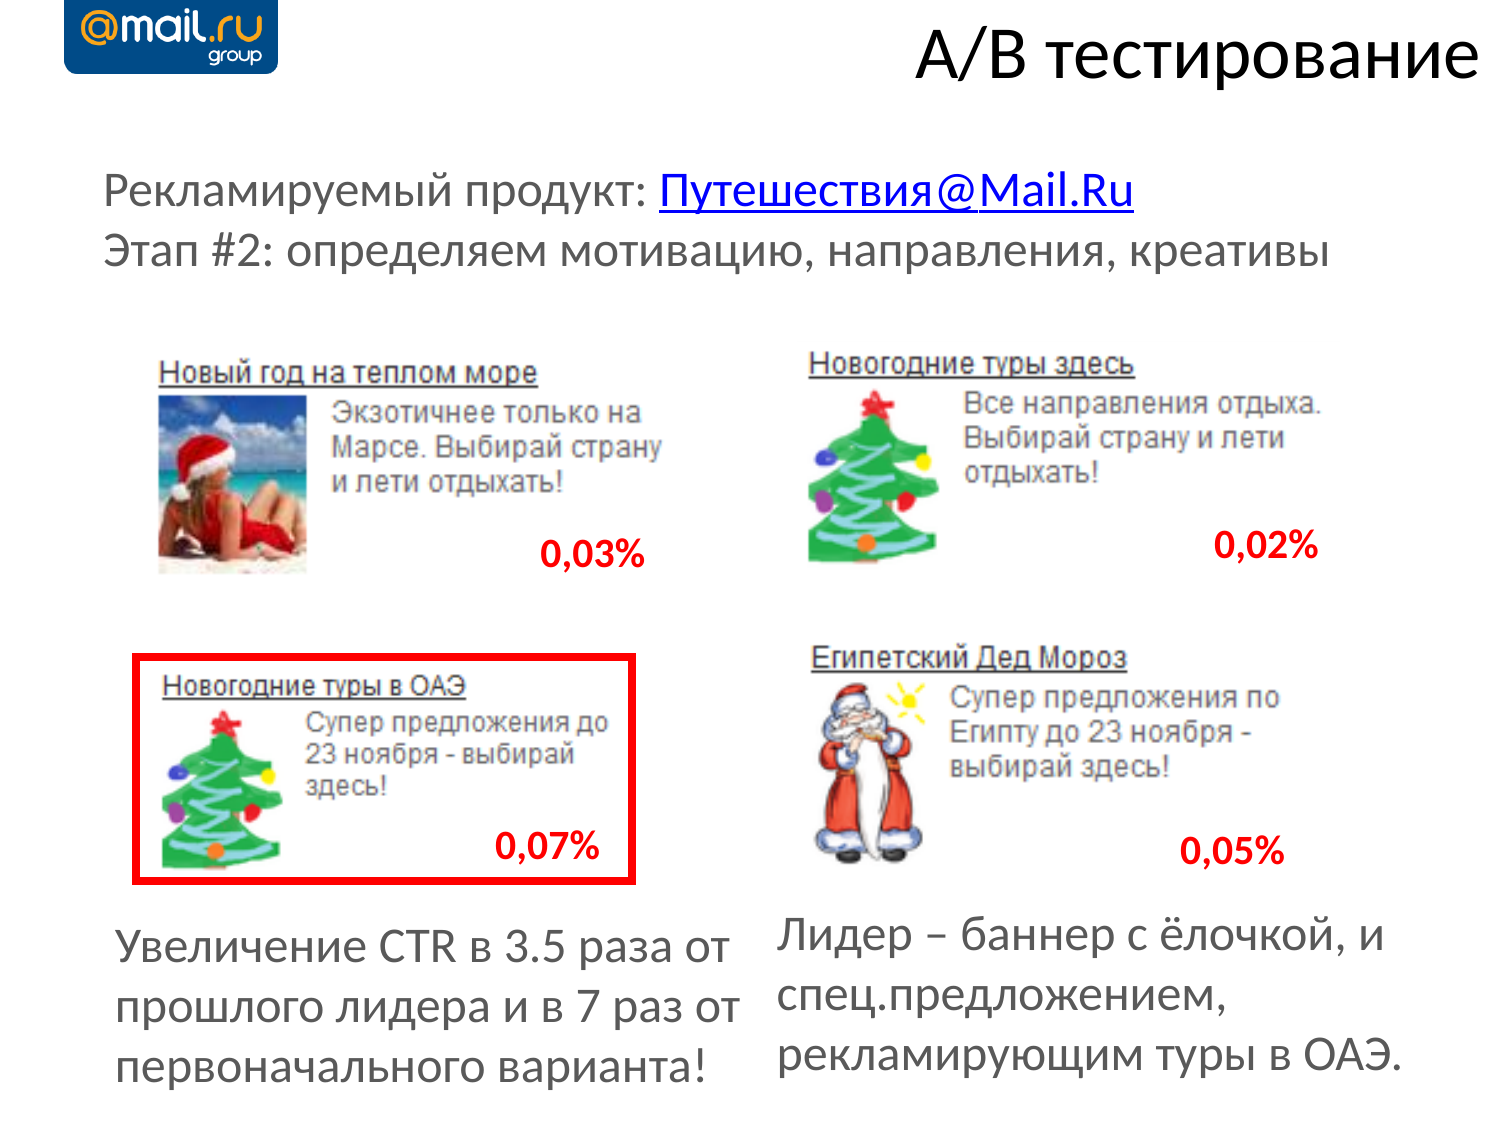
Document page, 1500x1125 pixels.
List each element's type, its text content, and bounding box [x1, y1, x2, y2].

text_box [135, 656, 632, 882]
text_box Лидер – баннер с ёлочкой, и спец.предложением, рекламирующим туры в ОАЭ. [761, 893, 1424, 1094]
picture [796, 633, 1306, 894]
picture [64, 0, 278, 74]
picture [796, 340, 1340, 587]
text_box A/B тестирование [539, 1, 1497, 96]
picture [147, 662, 621, 890]
text_box Рекламируемый продукт: Путешествия@Mail.Ru Этап #2: определяем мотивацию, направления, креативы [88, 148, 1365, 338]
picture [147, 349, 677, 587]
text_box Увеличение CTR в 3.5 раза от прошлого лидера и в 7 раз от первоначального варианта! [100, 905, 762, 1106]
